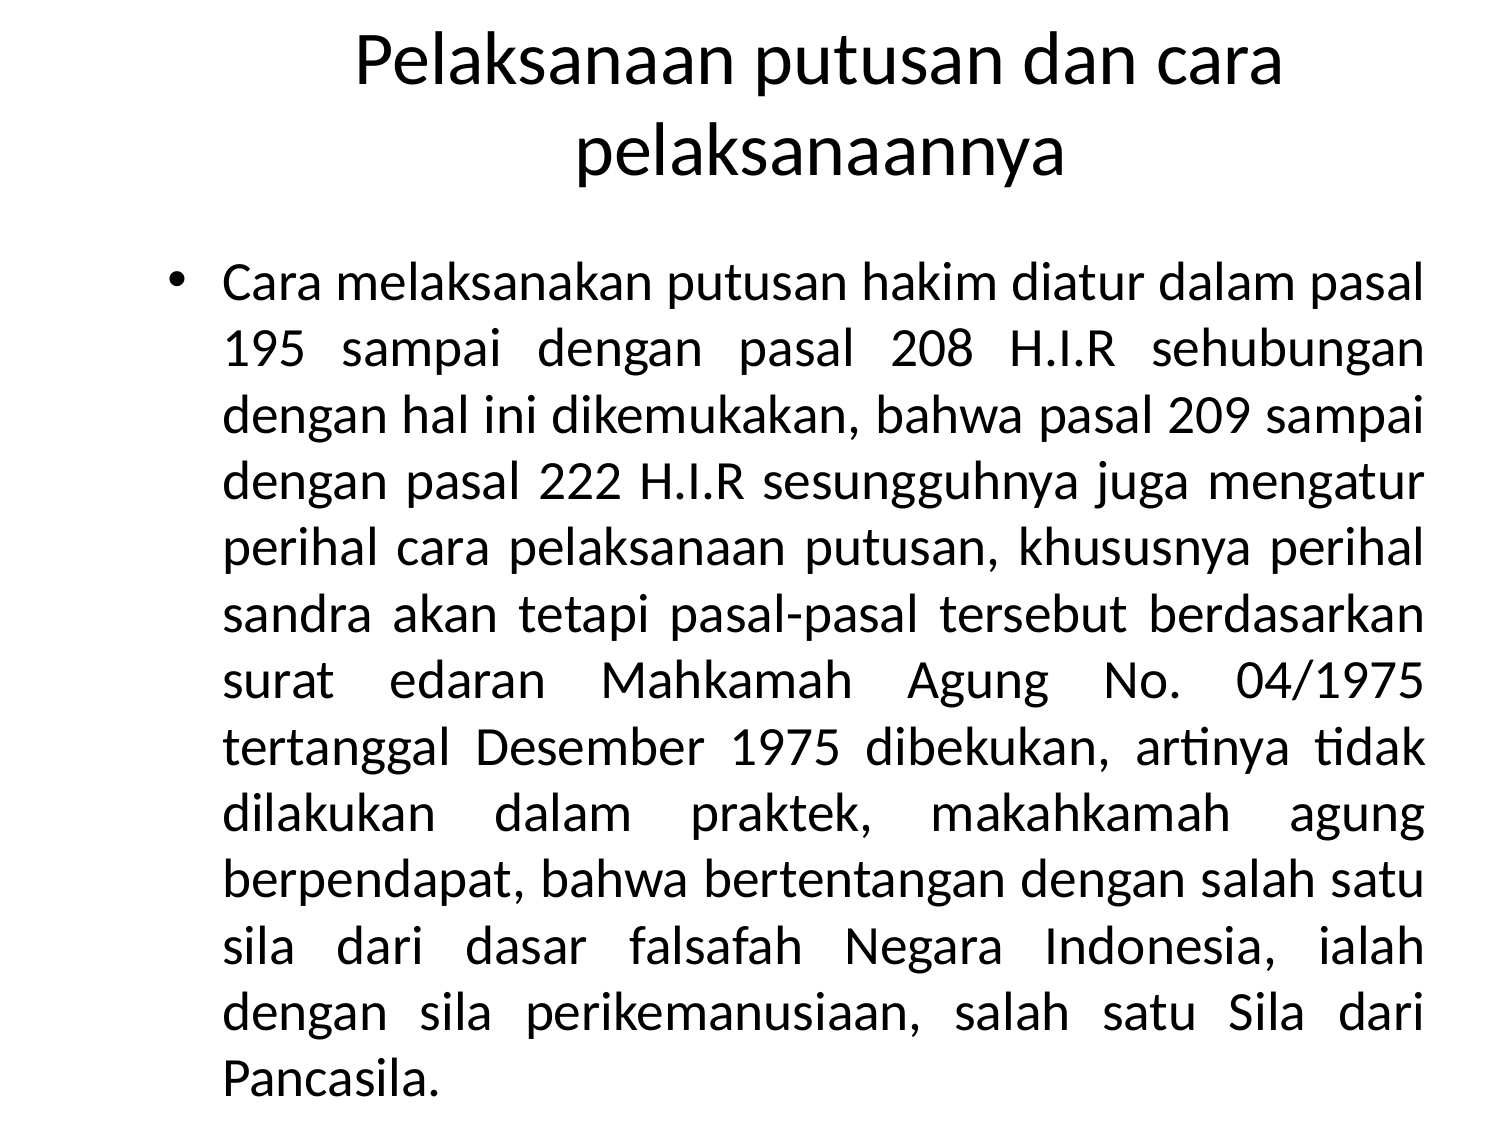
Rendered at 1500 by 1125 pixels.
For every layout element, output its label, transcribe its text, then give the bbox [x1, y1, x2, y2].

list Cara melaksanakan putusan hakim diatur dalam pasal 195 sampai dengan pasal 208 H.I.R sehubungan dengan hal ini dikemukakan, bahwa pasal 209 sampai dengan pasal 222 H.I.R sesungguhnya juga mengatur perihal cara pelaksanaan putusan, khususnya perihal sandra akan tetapi pasal-pasal tersebut berdasarkan surat edaran Mahkamah Agung No. 04/1975 tertanggal Desember 1975 dibekukan, artinya tidak dilakukan dalam praktek, makahkamah agung berpendapat, bahwa bertentangan dengan salah satu sila dari dasar falsafah Negara Indonesia, ialah dengan sila perikemanusiaan, salah satu Sila dari Pancasila. [152, 237, 1443, 1125]
title Pelaksanaan putusan dan cara pelaksanaannya [175, 0, 1466, 200]
